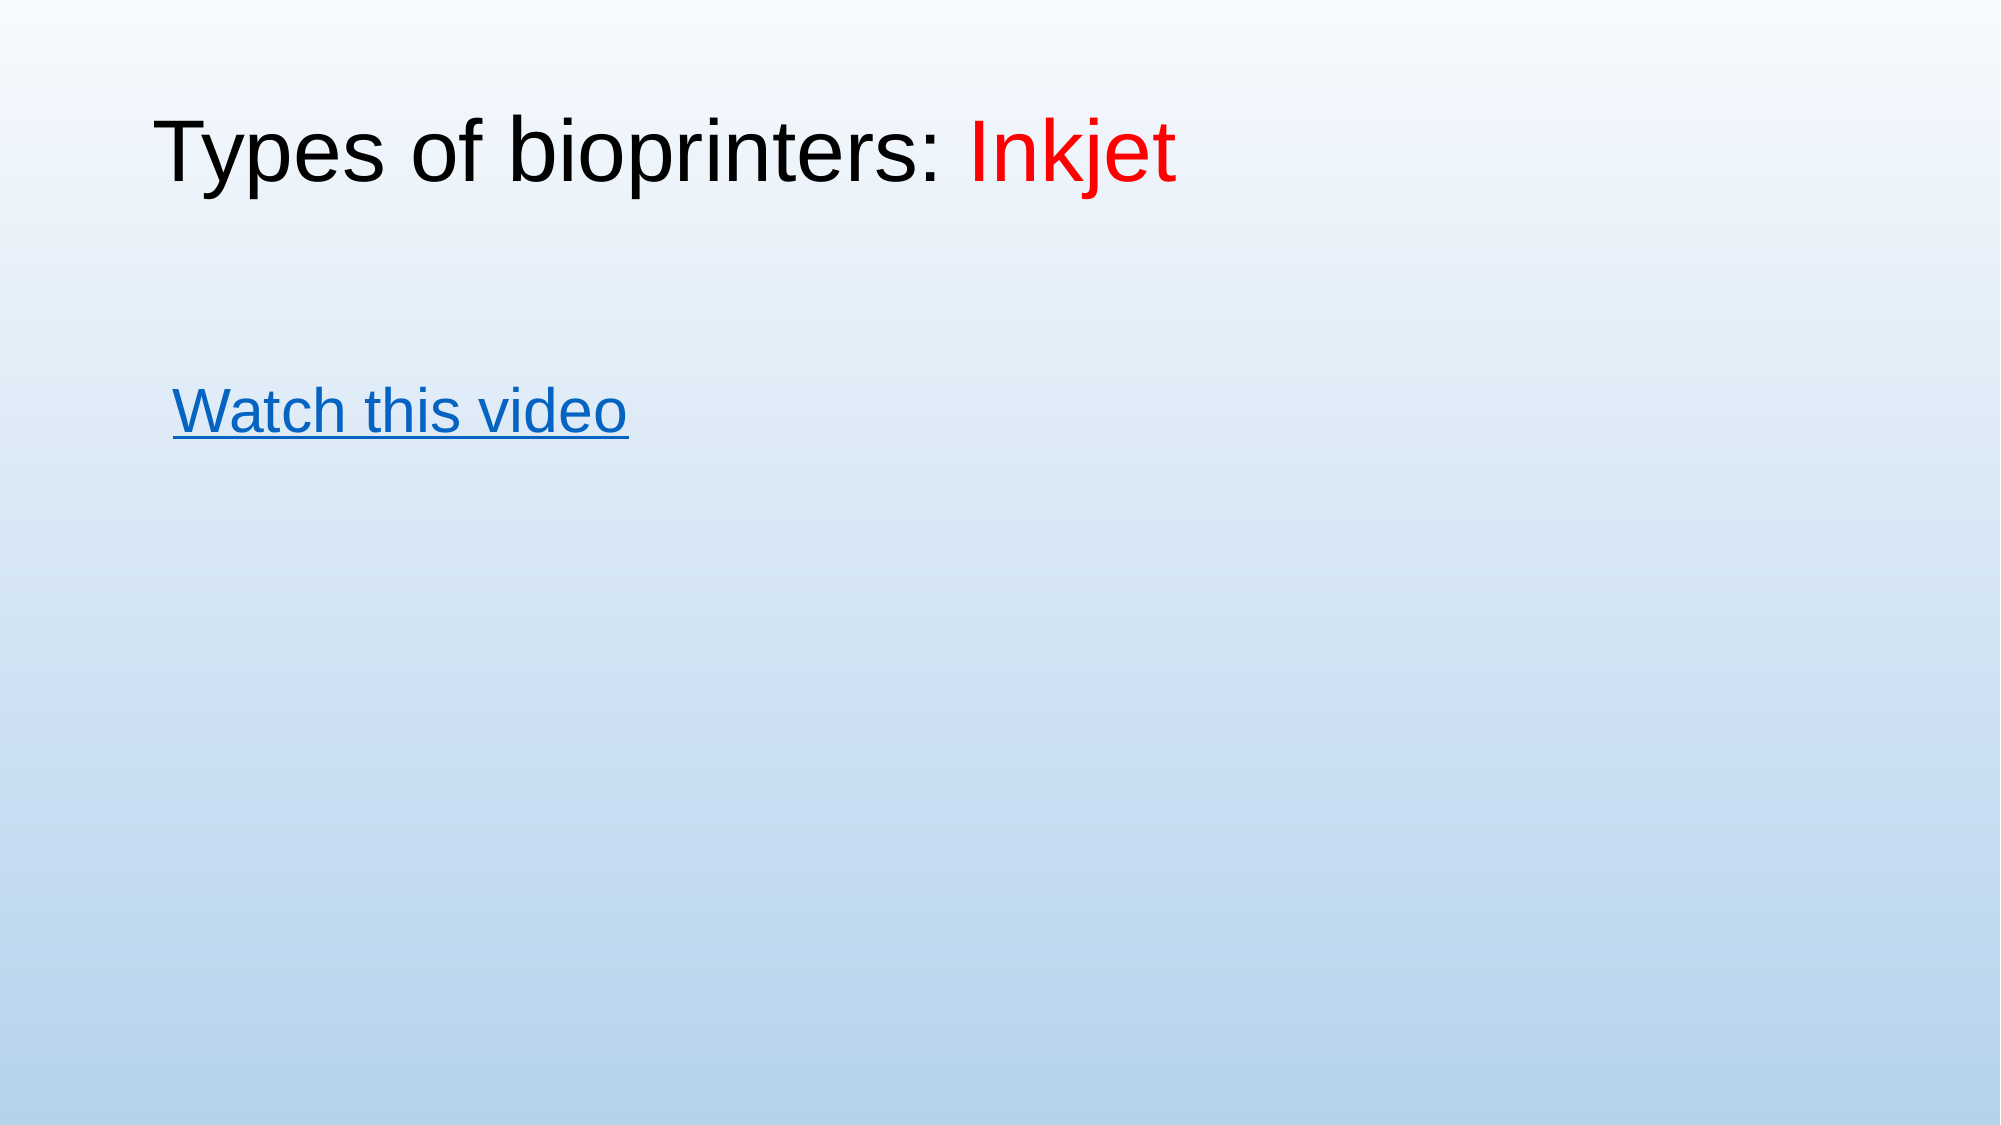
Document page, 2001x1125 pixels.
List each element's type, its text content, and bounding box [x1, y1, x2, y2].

text_box Watch this video [157, 362, 750, 452]
text_box Types of bioprinters: Inkjet [137, 94, 1863, 239]
